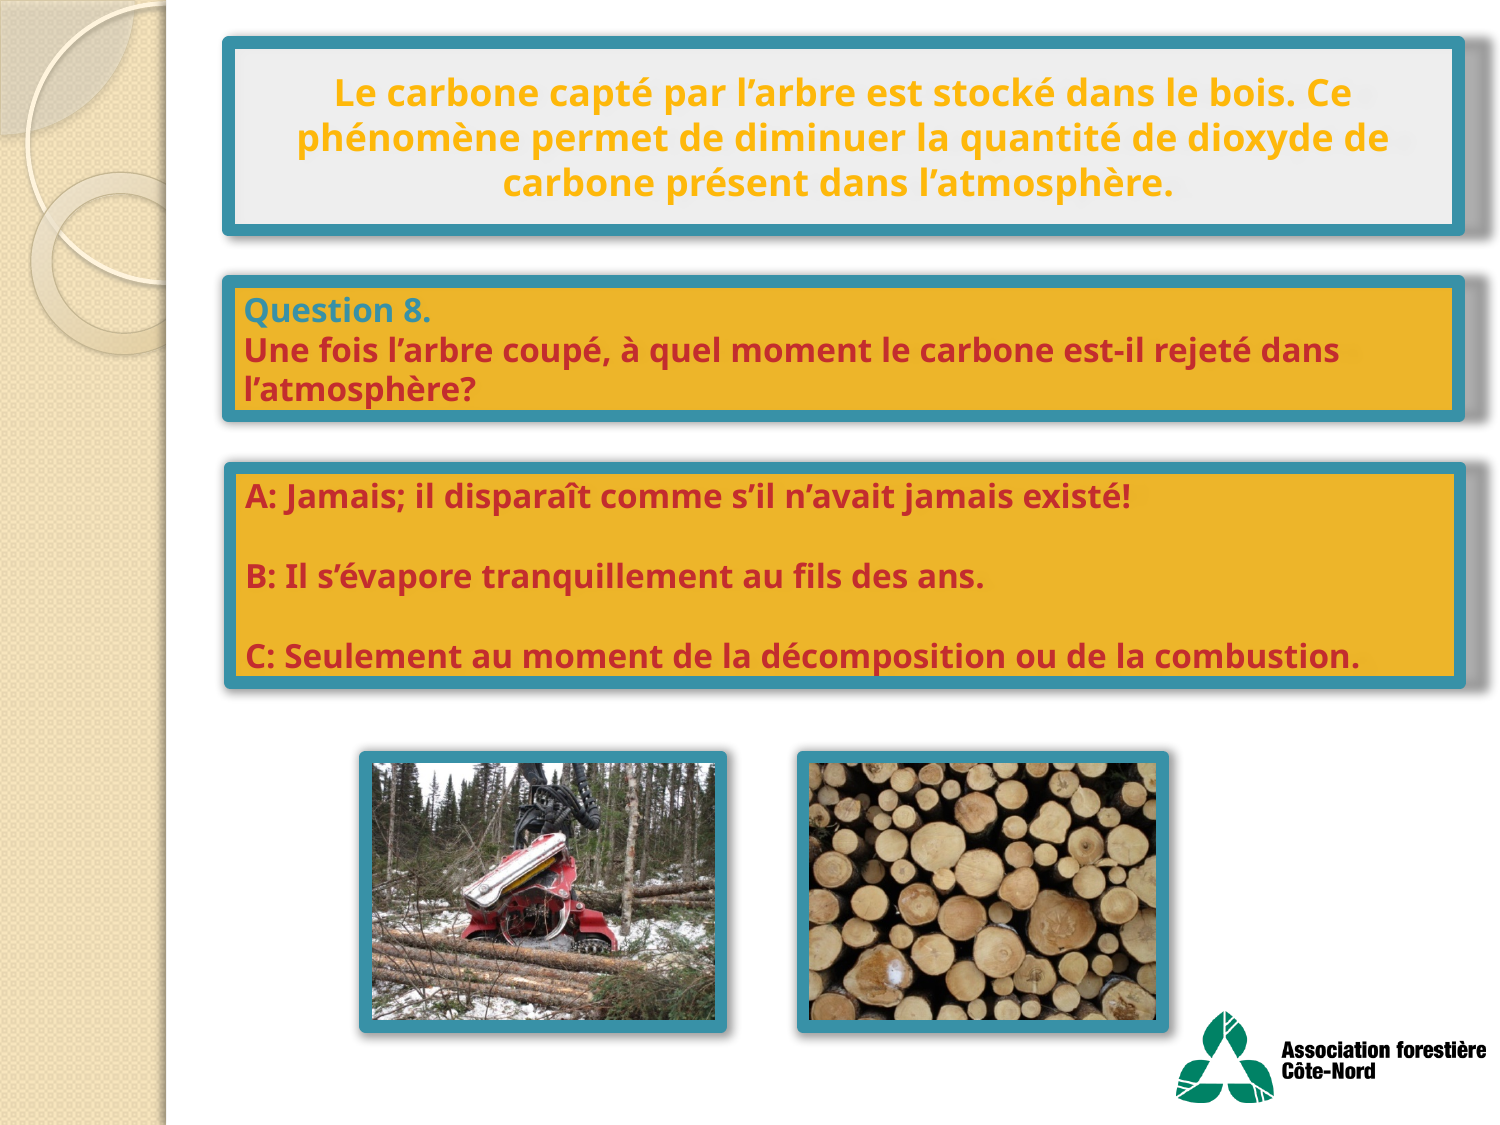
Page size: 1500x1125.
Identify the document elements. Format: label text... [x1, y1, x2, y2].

title Le carbone capté par l’arbre est stocké dans le bois. Ce phénomène permet de diminuer la quantité de dioxyde de carbone présent dans l’atmosphère. [228, 42, 1459, 231]
text_box A: Jamais; il disparaît comme s’il n’avait jamais existé! B: Il s’évapore tranquillement au fils des ans. C: Seulement au moment de la décomposition ou de la combustion. [230, 467, 1461, 683]
text_box Question 8. Une fois l’arbre coupé, à quel moment le carbone est-il rejeté dans l’atmosphère? [228, 281, 1459, 416]
picture [371, 762, 715, 1021]
picture [808, 762, 1157, 1021]
picture [1176, 1011, 1486, 1103]
